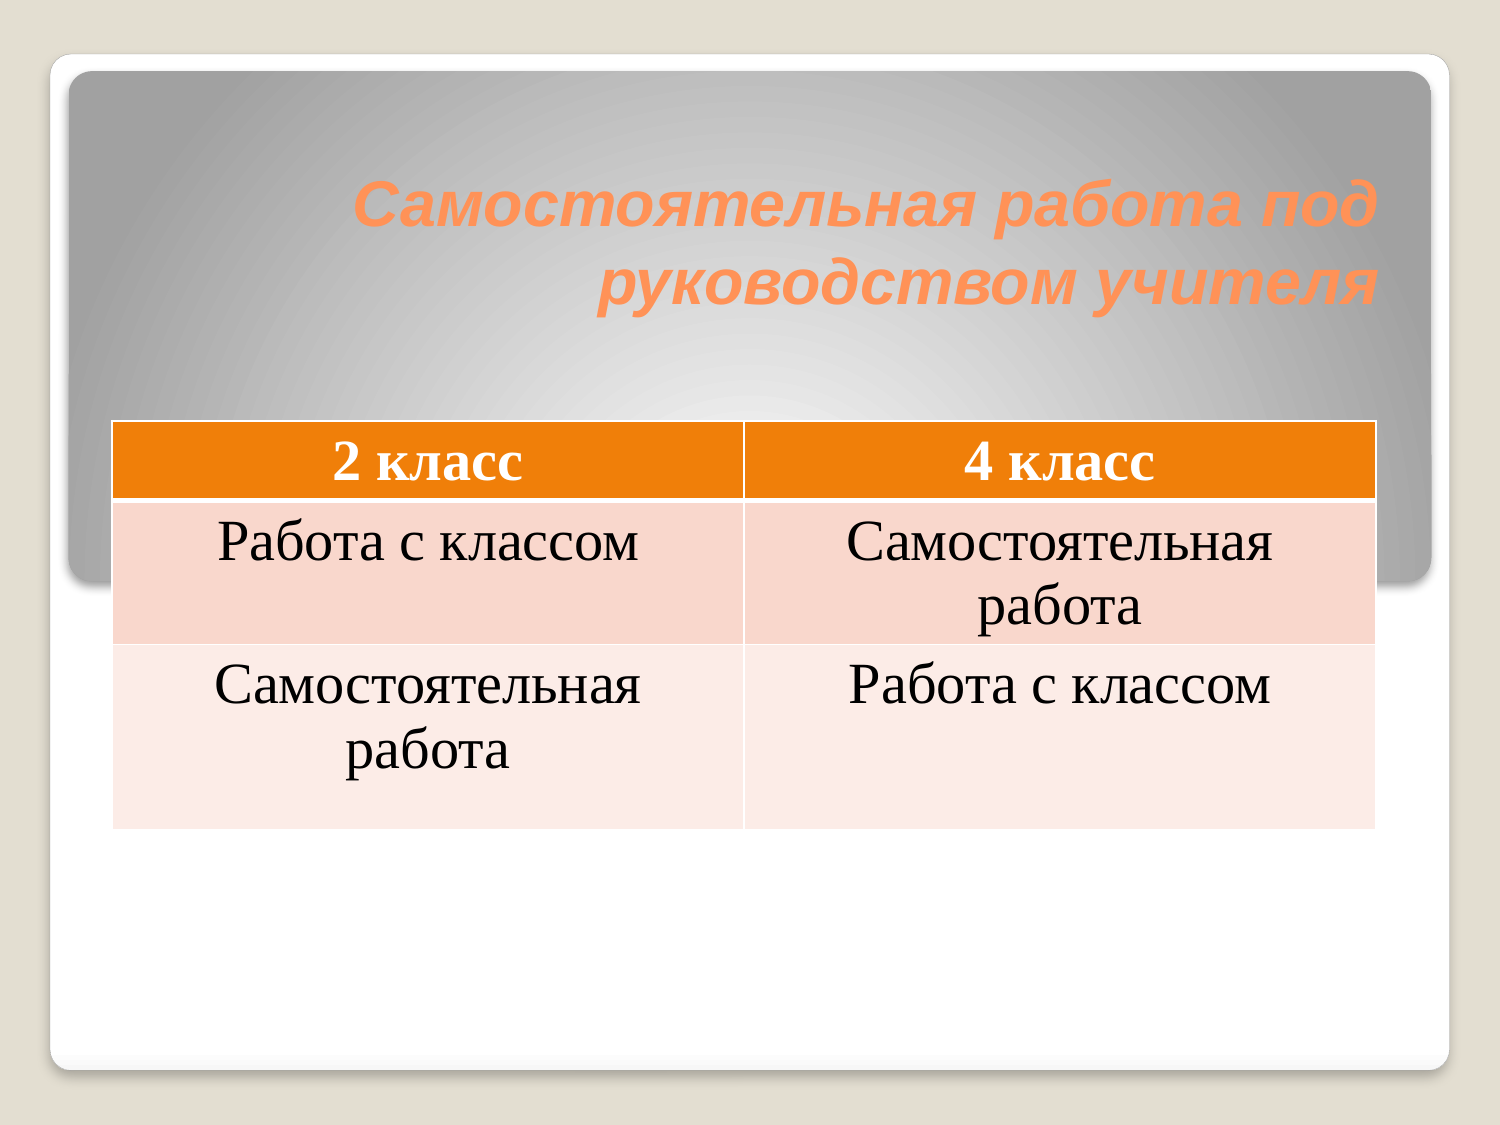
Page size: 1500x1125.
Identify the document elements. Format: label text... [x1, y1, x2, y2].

table_cell Самостоятельная работа [745, 503, 1375, 644]
table_cell Работа с классом [113, 503, 743, 644]
title Самостоятельная работа под руководством учителя [112, 101, 1388, 1000]
table_cell Работа с классом [745, 645, 1375, 829]
table_header 4 класс [745, 422, 1375, 498]
table_cell Самостоятельная работа [113, 645, 743, 829]
table_header 2 класс [113, 422, 743, 498]
